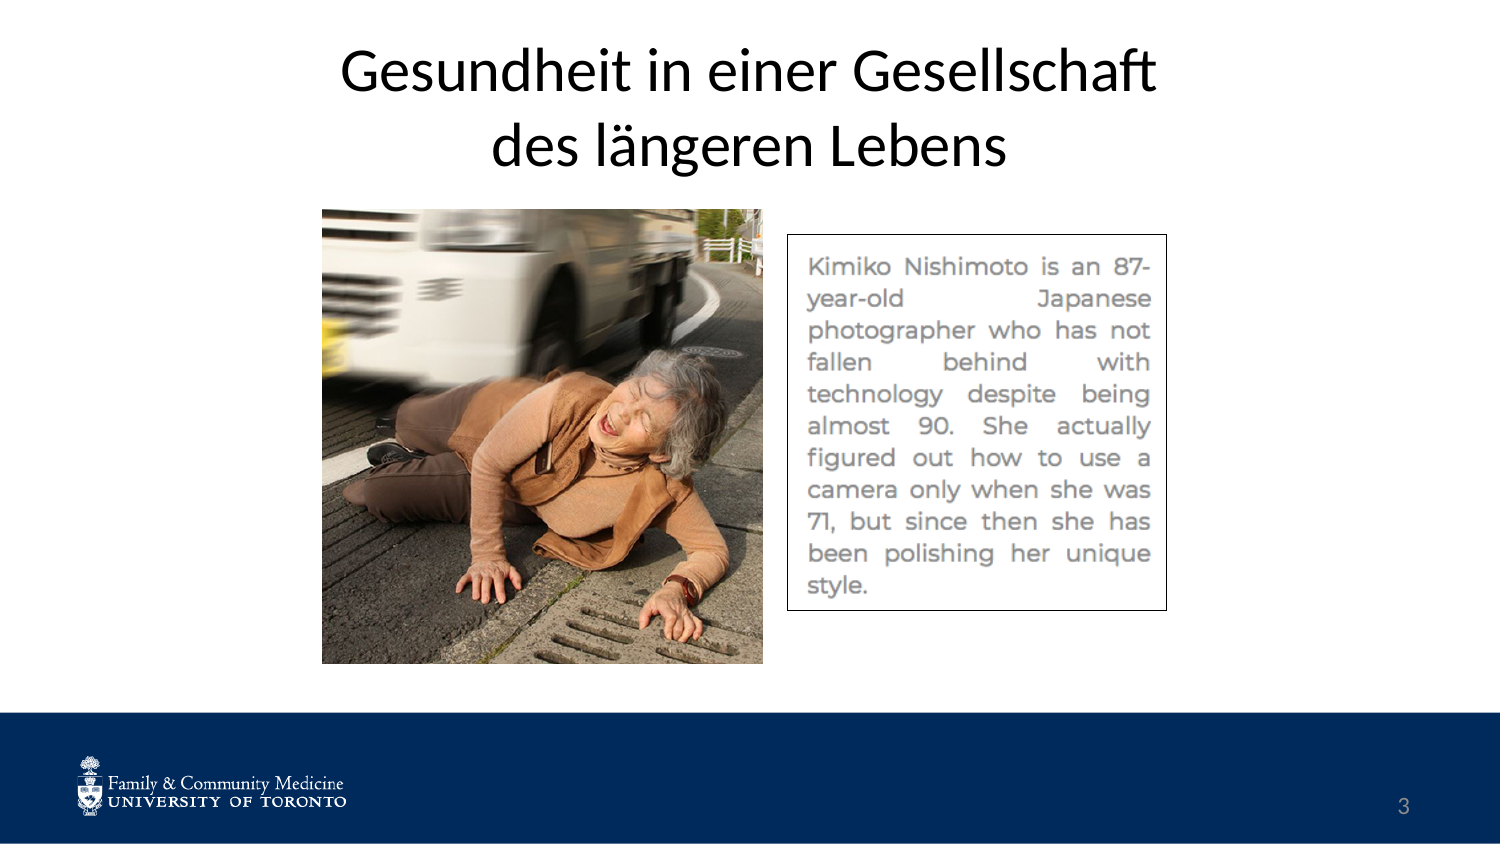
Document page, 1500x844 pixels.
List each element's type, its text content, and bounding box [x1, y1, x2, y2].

slide_number 3 [1074, 782, 1425, 827]
picture [0, 726, 538, 835]
picture [321, 209, 763, 664]
picture [787, 234, 1167, 612]
title Gesundheit in einer Gesellschaft des längeren Lebens [75, 33, 1425, 175]
